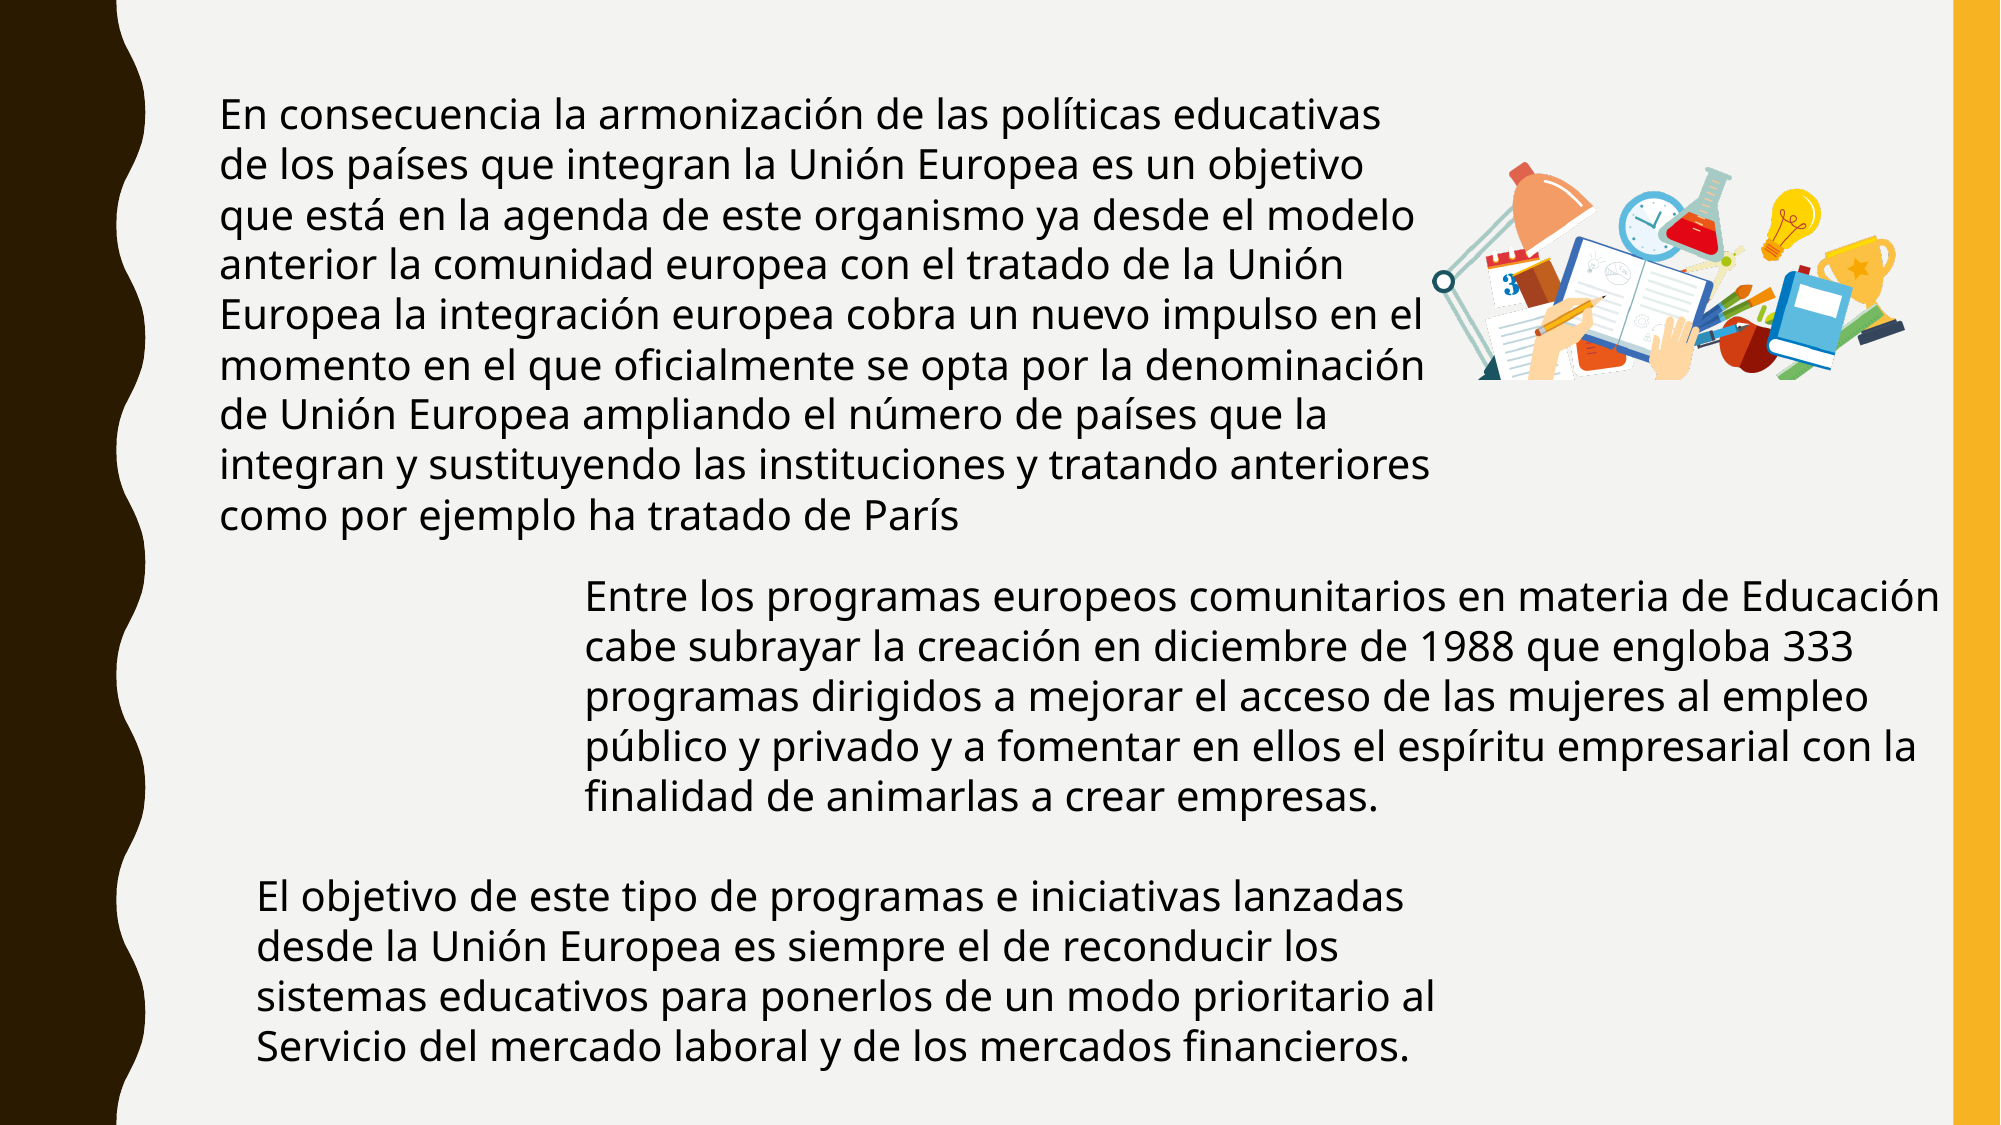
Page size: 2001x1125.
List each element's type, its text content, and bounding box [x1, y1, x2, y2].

text_box Entre los programas europeos comunitarios en materia de Educación cabe subrayar la creación en diciembre de 1988 que engloba 333 programas dirigidos a mejorar el acceso de las mujeres al empleo público y privado y a fomentar en ellos el espíritu empresarial con la finalidad de animarlas a crear empresas. [569, 562, 1966, 828]
text_box En consecuencia la armonización de las políticas educativas de los países que integran la Unión Europea es un objetivo que está en la agenda de este organismo ya desde el modelo anterior la comunidad europea con el tratado de la Unión Europea la integración europea cobra un nuevo impulso en el momento en el que oficialmente se opta por la denominación de Unión Europea ampliando el número de países que la integran y sustituyendo las instituciones y tratando anteriores como por ejemplo ha tratado de París [204, 80, 1457, 546]
picture [1432, 162, 1905, 380]
text_box El objetivo de este tipo de programas e iniciativas lanzadas desde la Unión Europea es siempre el de reconducir los sistemas educativos para ponerlos de un modo prioritario al Servicio del mercado laboral y de los mercados financieros. [241, 862, 1457, 1078]
